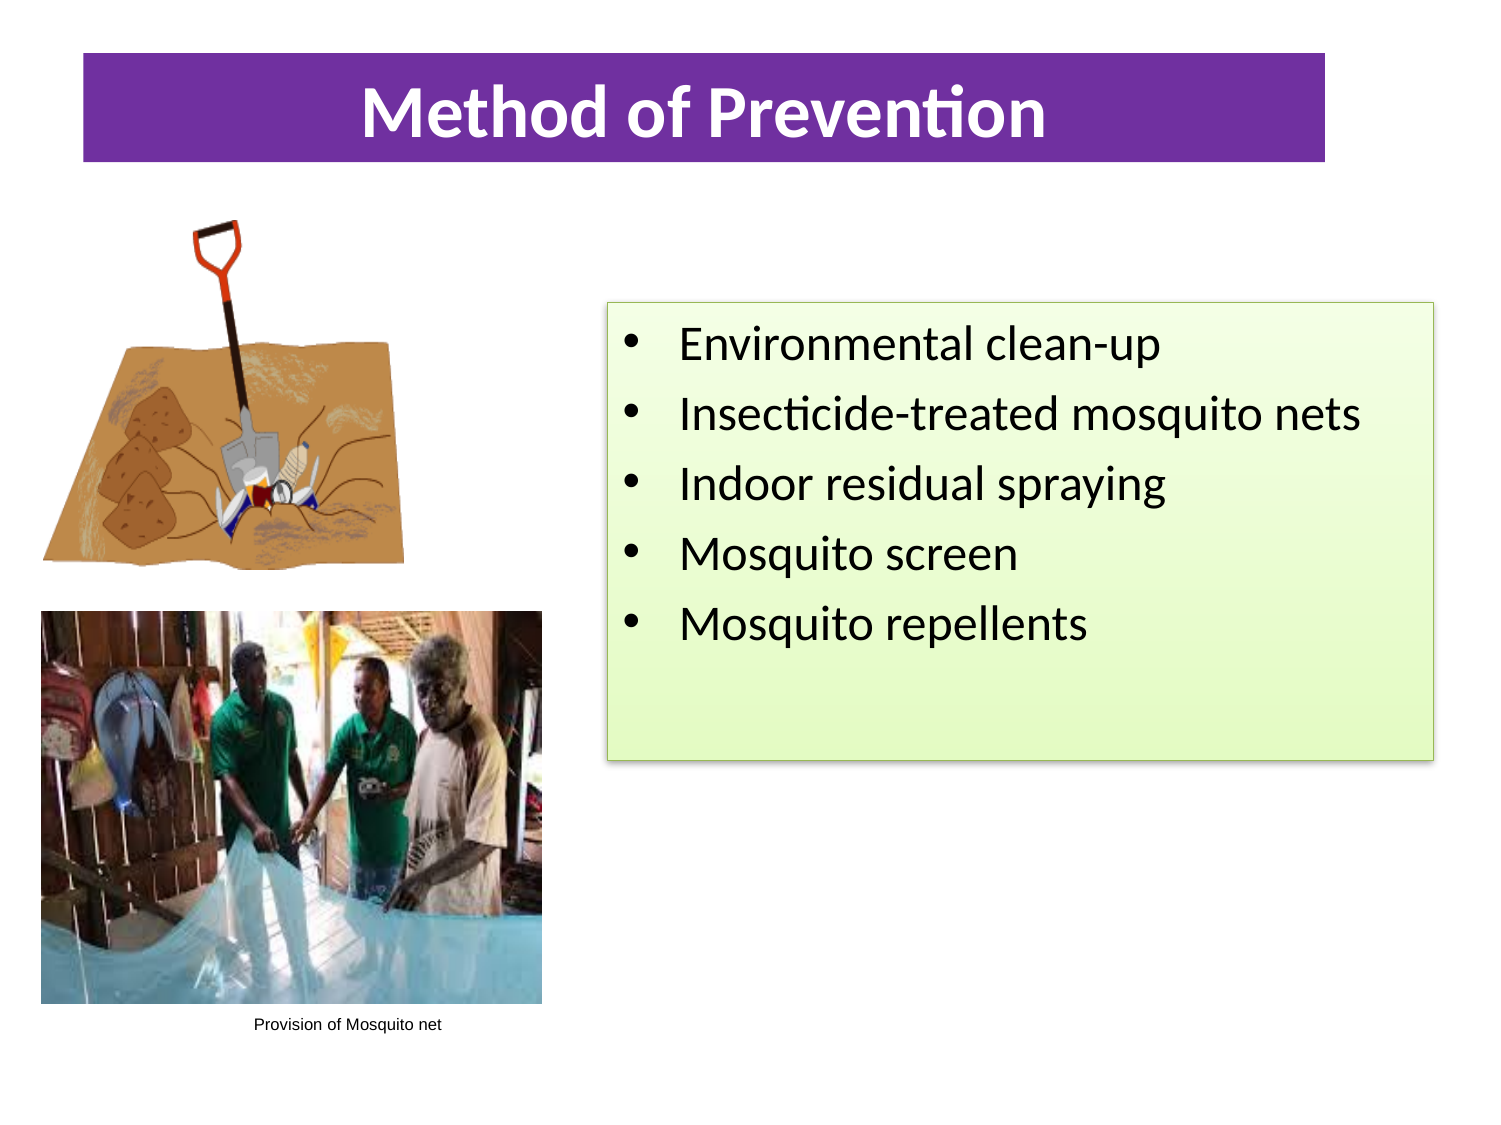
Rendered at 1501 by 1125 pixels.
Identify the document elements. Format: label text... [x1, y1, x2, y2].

list Environmental clean-up Insecticide-treated mosquito nets Indoor residual spraying Mosquito screen Mosquito repellents [607, 302, 1434, 761]
title Method of Prevention [83, 53, 1325, 163]
picture [43, 220, 404, 570]
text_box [41, 610, 542, 1078]
